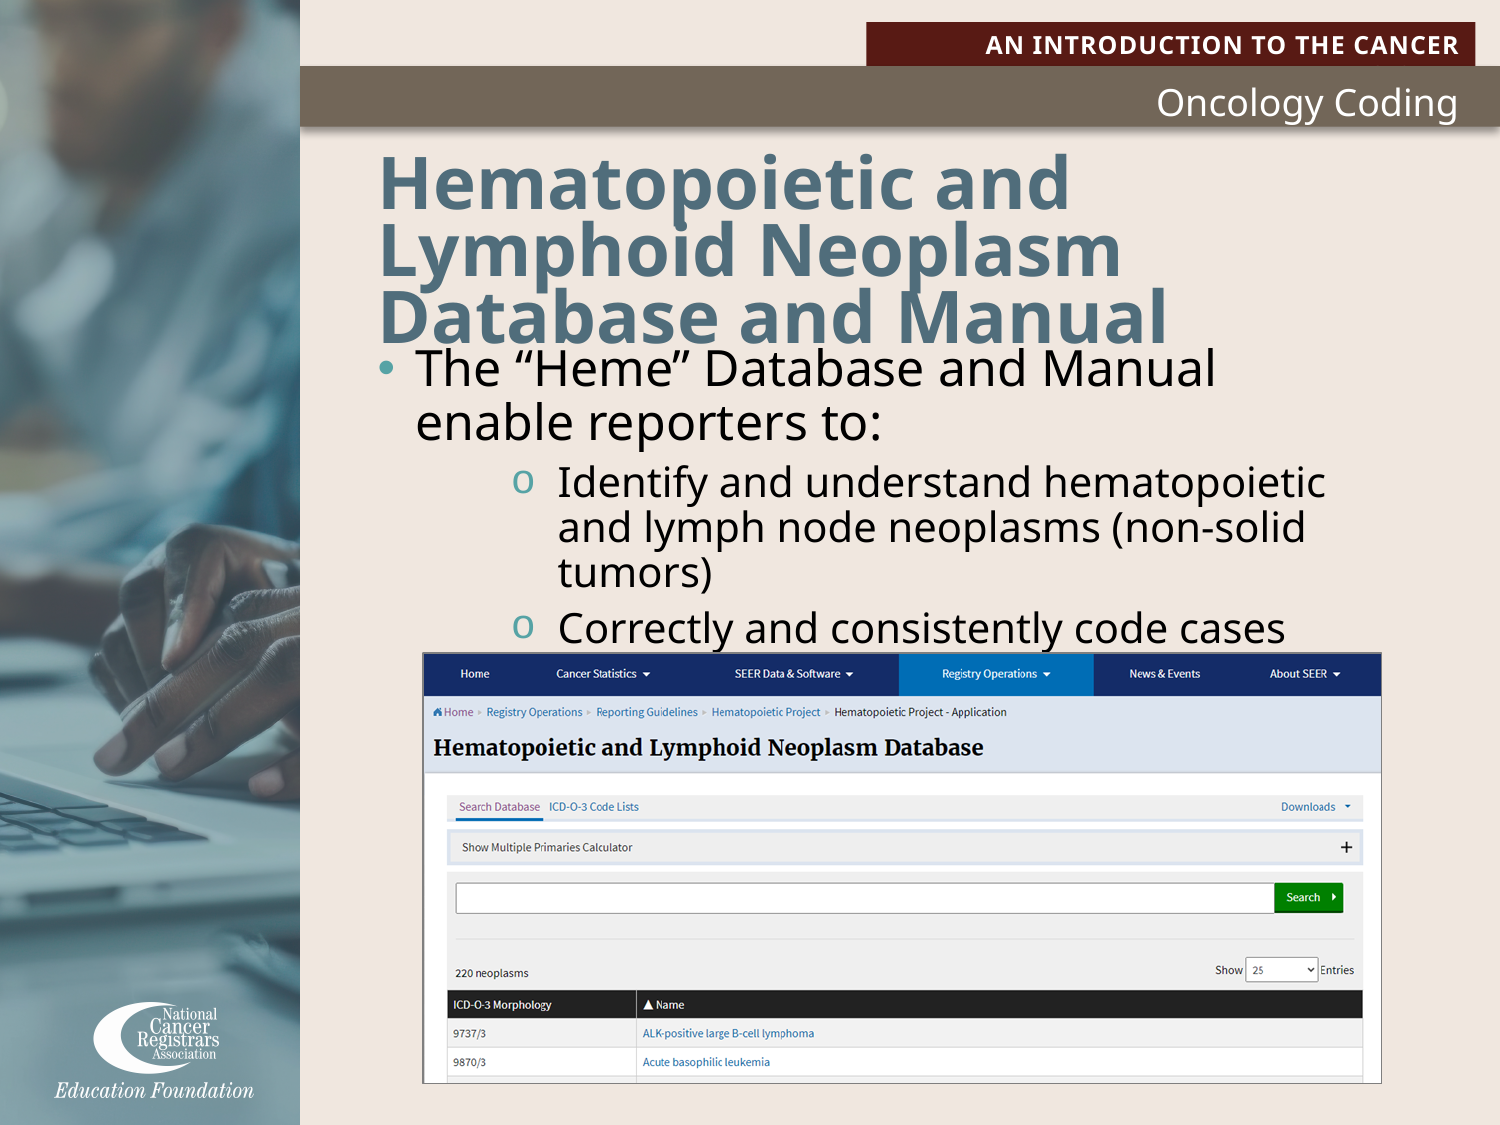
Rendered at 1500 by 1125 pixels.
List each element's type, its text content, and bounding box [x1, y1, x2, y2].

title Hematopoietic and Lymphoid Neoplasm Database and Manual [362, 149, 1397, 336]
list The “Heme” Database and Manual enable reporters to: Identify and understand hematopoietic and lymph node neoplasms (non-solid tumors) Correctly and consistently code cases [362, 336, 1397, 1050]
picture [54, 1002, 254, 1098]
picture [421, 652, 1383, 1085]
